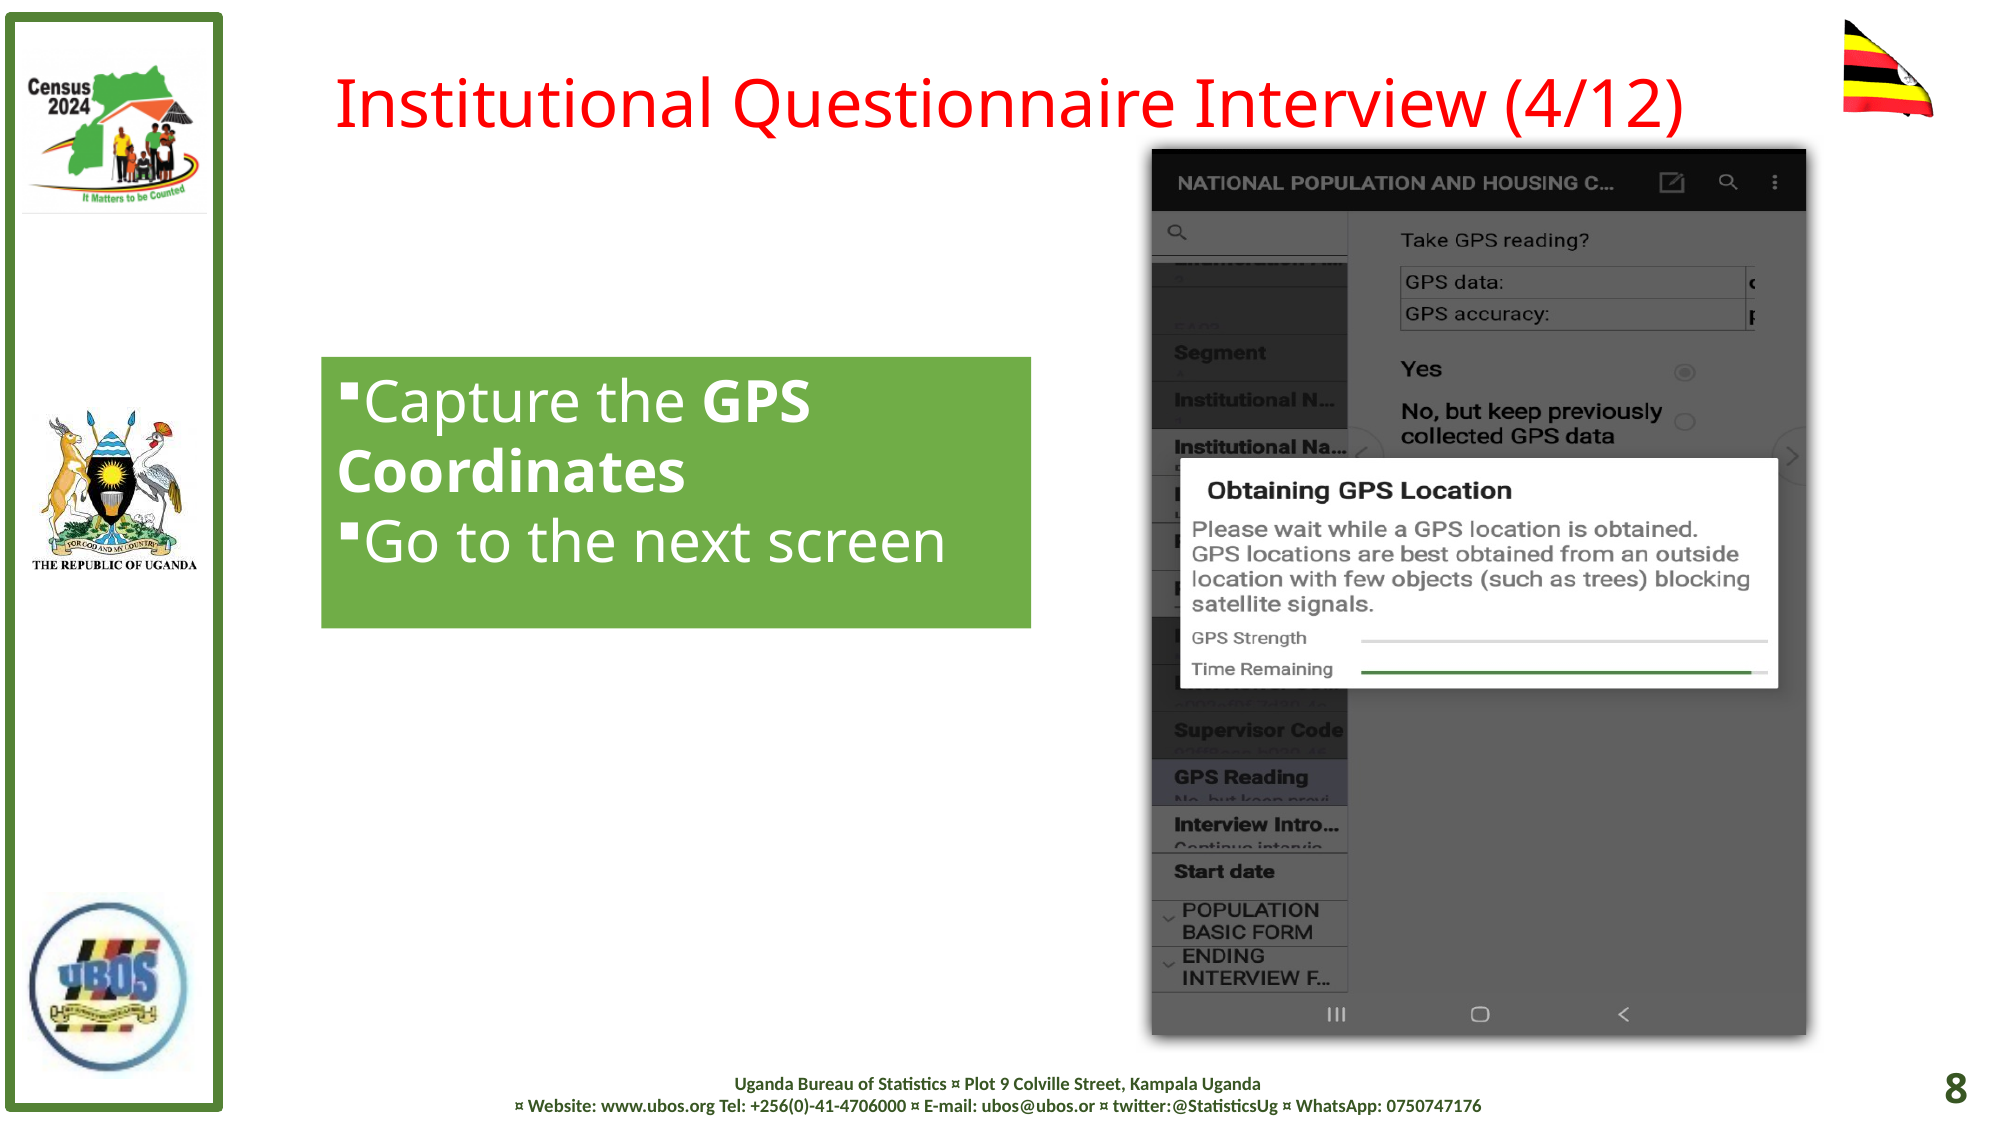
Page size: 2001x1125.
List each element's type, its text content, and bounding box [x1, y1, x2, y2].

title Institutional Questionnaire Interview (4/12) [260, 46, 1761, 150]
picture [1812, 0, 1999, 140]
picture [22, 48, 207, 214]
subtitle Capture the GPS Coordinates Go to the next screen [321, 356, 1032, 629]
picture [32, 407, 197, 572]
picture [22, 892, 202, 1079]
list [1151, 149, 1807, 1035]
